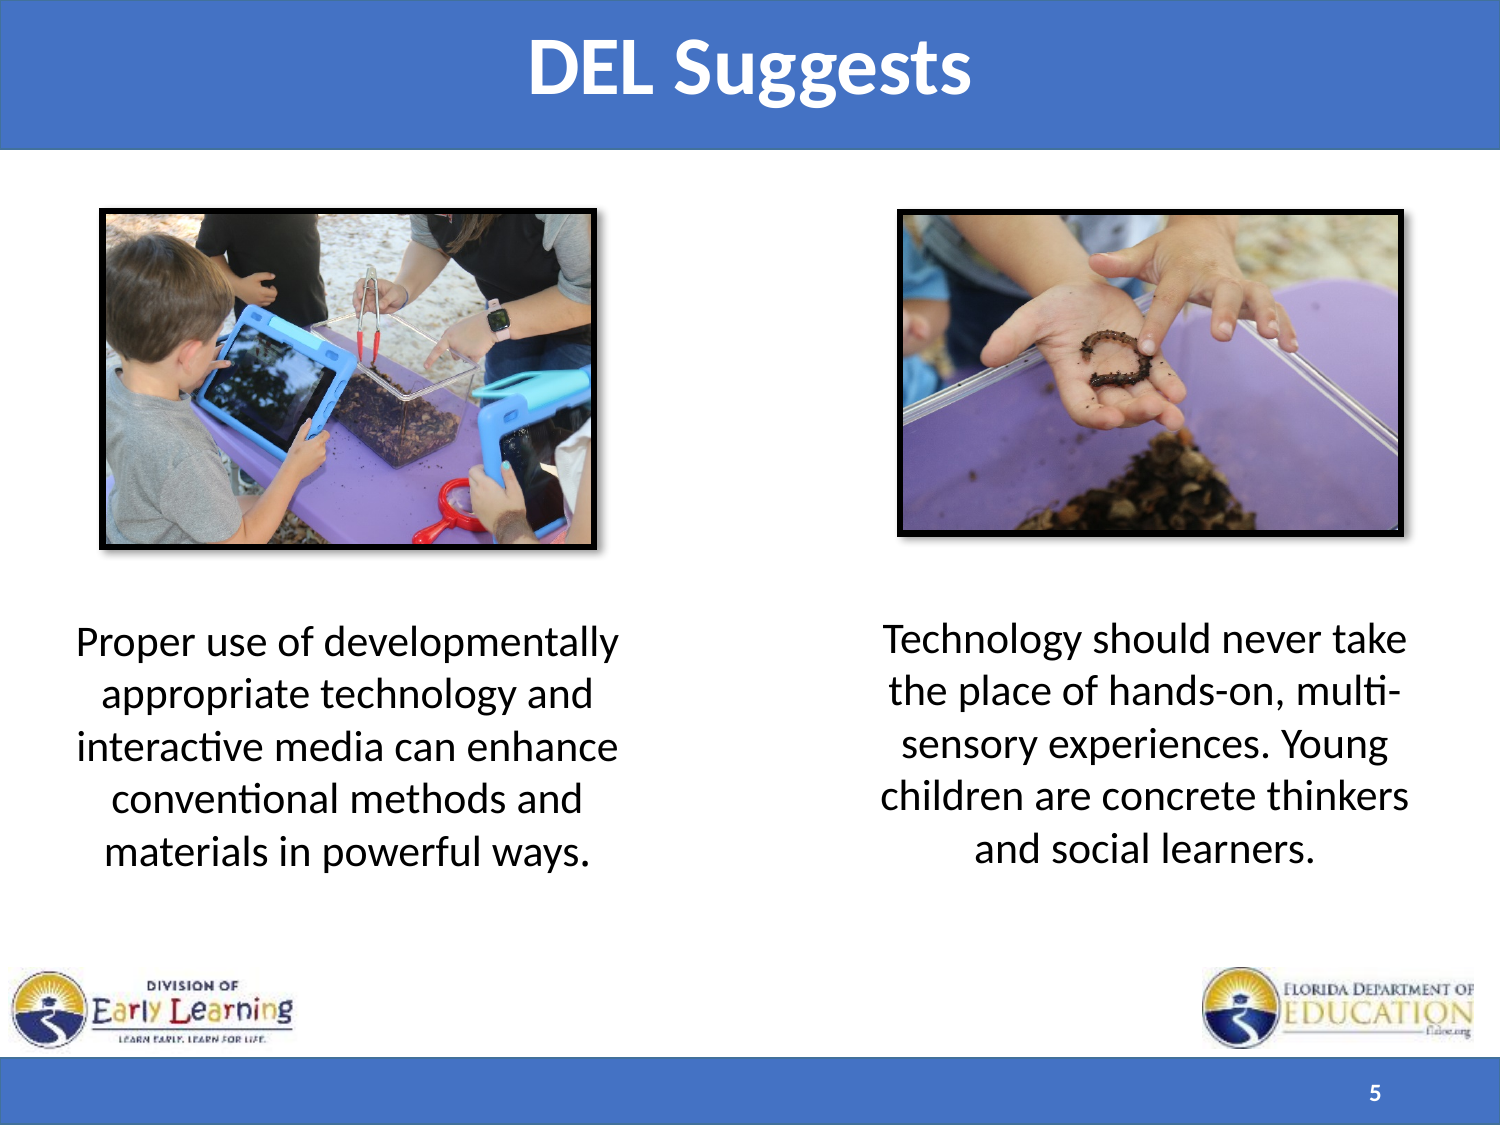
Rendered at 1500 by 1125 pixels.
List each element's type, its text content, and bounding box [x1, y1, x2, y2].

picture [8, 967, 299, 1054]
text_box Technology should never take the place of hands-on, multi-sensory experiences. Young children are concrete thinkers and social learners. [860, 602, 1430, 880]
picture [902, 215, 1399, 531]
text_box Proper use of developmentally appropriate technology and interactive media can enhance conventional methods and materials in powerful ways. [49, 604, 646, 883]
picture [1202, 967, 1474, 1049]
picture [105, 213, 592, 545]
slide_number 5 [1059, 1061, 1397, 1121]
title DEL Suggests [0, 0, 1500, 145]
